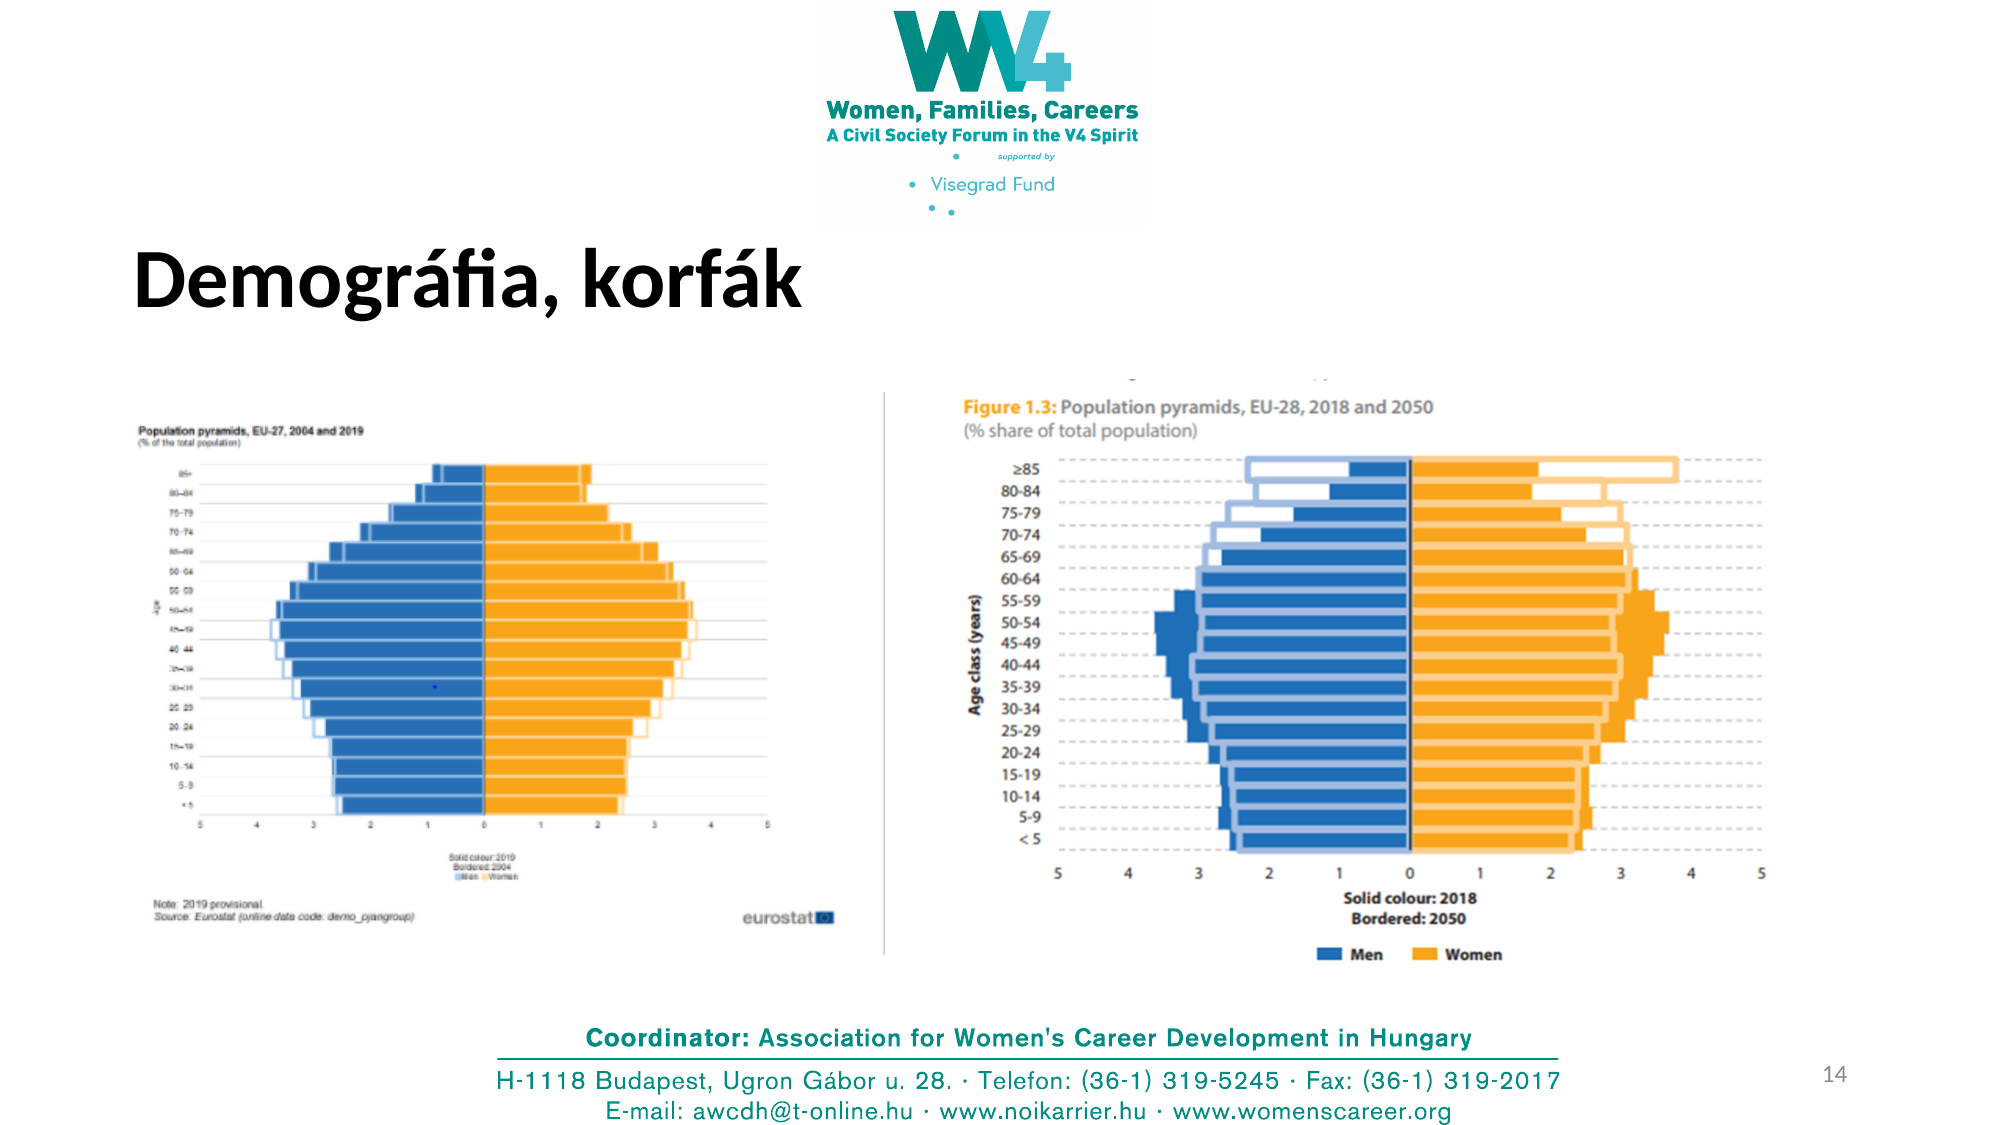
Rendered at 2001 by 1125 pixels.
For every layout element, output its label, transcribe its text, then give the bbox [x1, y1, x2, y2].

picture [815, 0, 1150, 227]
slide_number 14 [1559, 1042, 1863, 1103]
picture [496, 1027, 1559, 1125]
title Demográfia, korfák [118, 226, 1863, 333]
picture [107, 392, 885, 955]
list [912, 379, 1844, 982]
